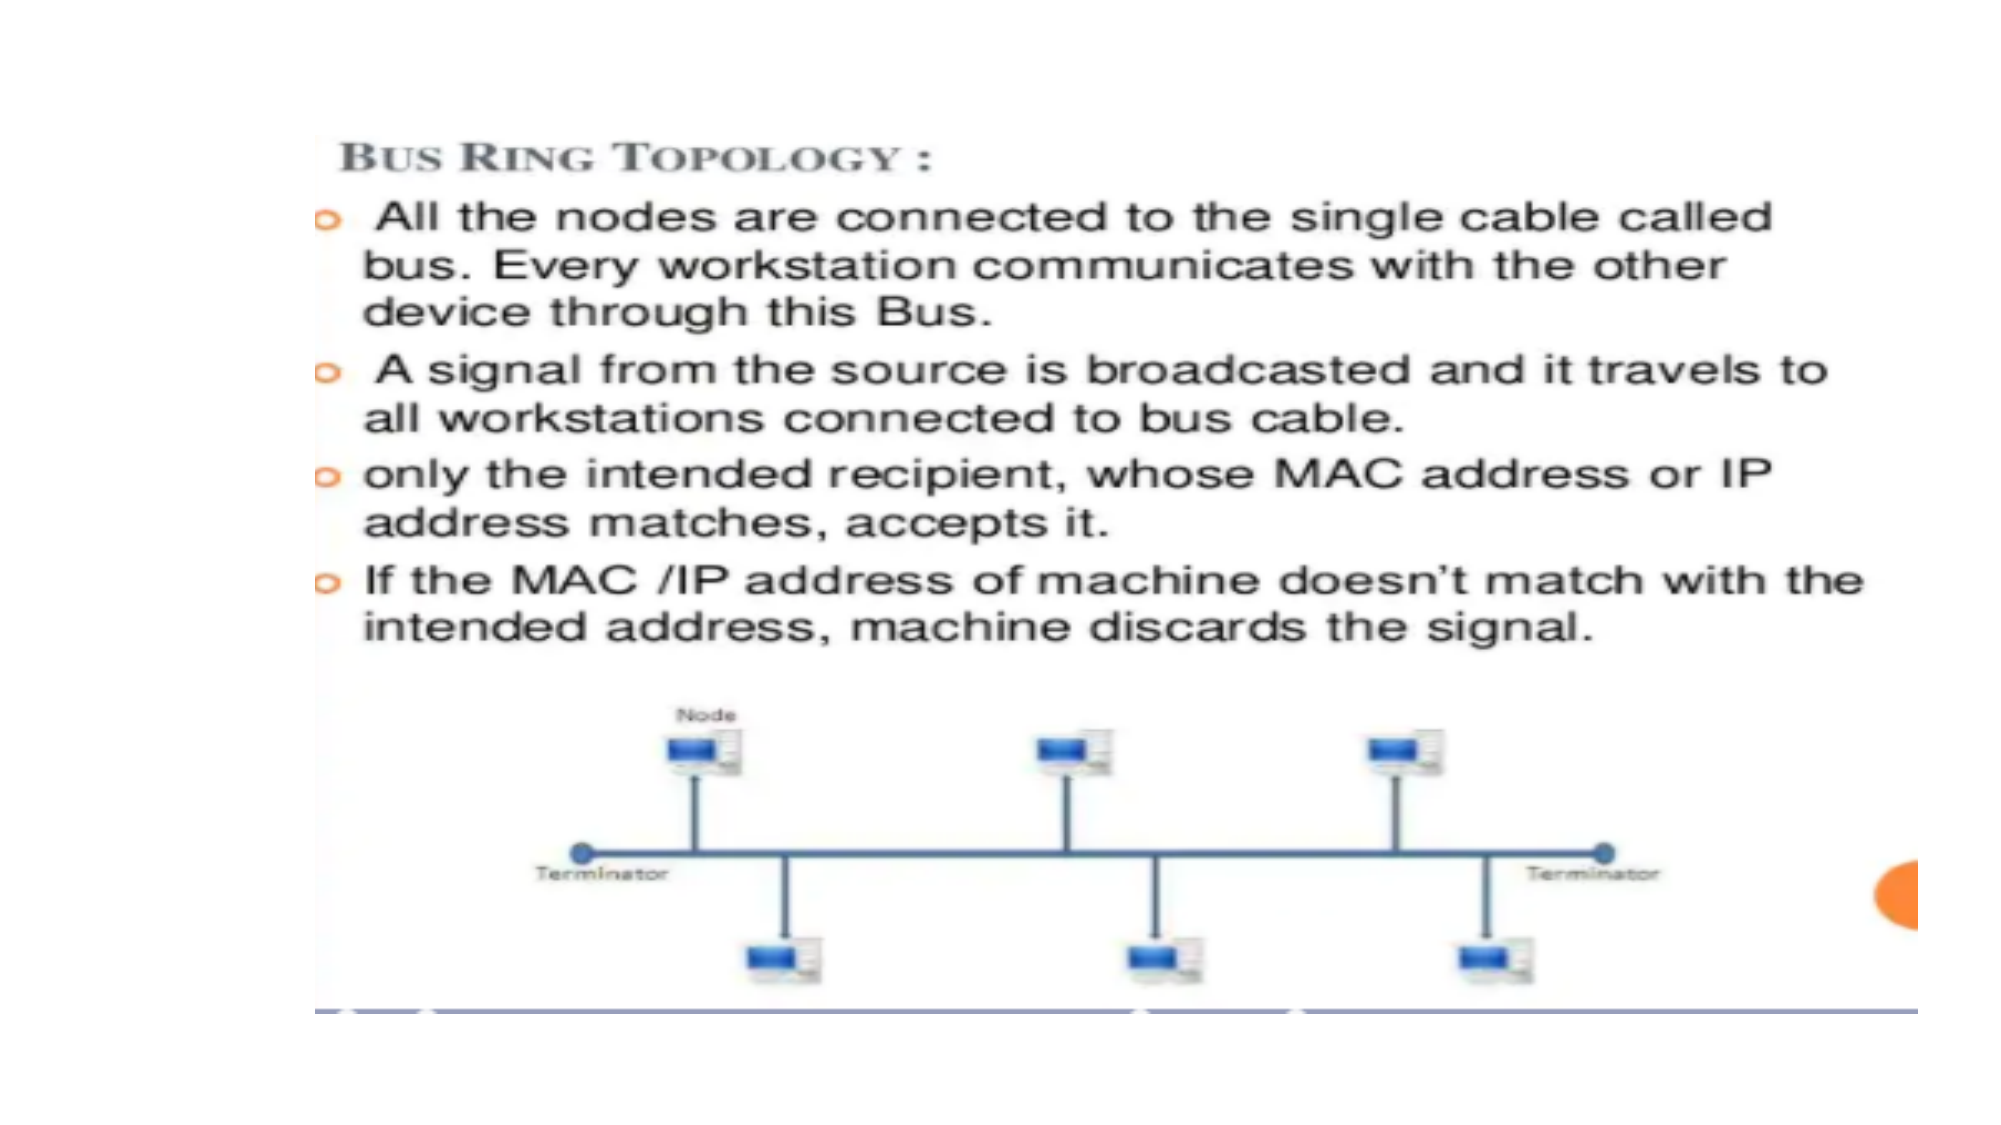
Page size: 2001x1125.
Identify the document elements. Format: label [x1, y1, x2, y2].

picture [315, 134, 1919, 1014]
